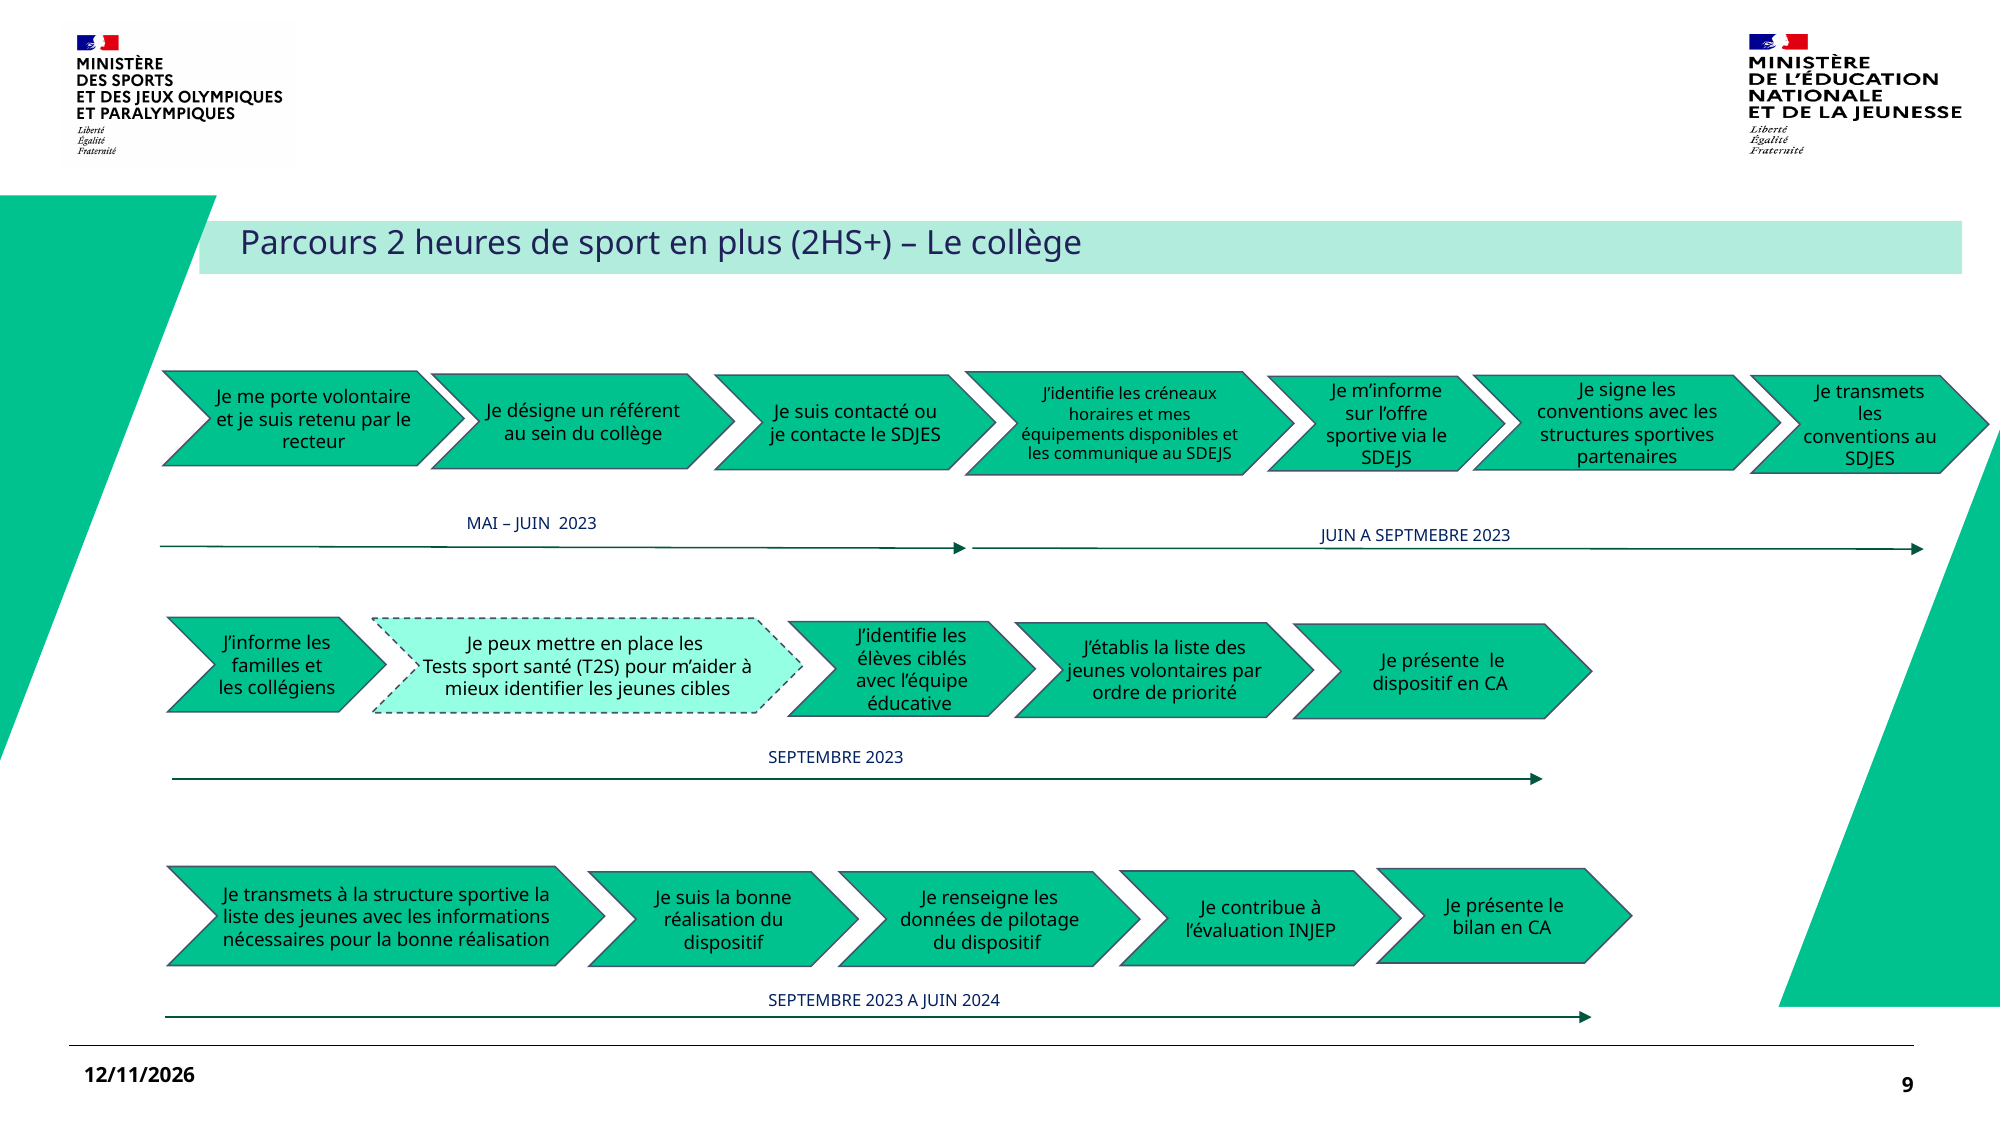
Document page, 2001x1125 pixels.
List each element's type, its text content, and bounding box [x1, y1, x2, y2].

text_box Je transmets les conventions au SDJES [1751, 375, 1989, 474]
text_box Je présente le bilan en CA [1377, 868, 1632, 964]
text_box Je peux mettre en place les Tests sport santé (T2S) pour m’aider à mieux identifier les jeunes cibles [371, 618, 804, 713]
text_box SEPTEMBRE 2023 [753, 739, 1281, 774]
text_box Je contribue à l’évaluation INJEP [1120, 871, 1401, 966]
text_box Je suis contacté ou je contacte le SDJES [715, 375, 996, 470]
text_box J’identifie les créneaux horaires et mes équipements disponibles et les communique au SDEJS [966, 371, 1294, 475]
text_box Je présente le dispositif en CA [1293, 624, 1592, 719]
text_box Parcours 2 heures de sport en plus (2HS+) – Le collège [199, 220, 1963, 274]
text_box Je désigne un référent au sein du collège [432, 374, 735, 469]
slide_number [69, 1046, 519, 1107]
text_box Je m’informe sur l’offre sportive via le SDEJS [1268, 376, 1505, 471]
text_box Je me porte volontaire et je suis retenu par le recteur [163, 371, 465, 466]
text_box J’informe les familles et les collégiens [167, 617, 387, 712]
text_box SEPTEMBRE 2023 A JUIN 2024 [753, 982, 1281, 1016]
picture [1749, 34, 1963, 155]
picture [62, 20, 297, 169]
text_box J’établis la liste des jeunes volontaires par ordre de priorité [1015, 622, 1314, 718]
text_box Je transmets à la structure sportive la liste des jeunes avec les informations nécessaires pour la bonne réalisation [167, 866, 605, 966]
text_box MAI – JUIN 2023 [451, 505, 979, 540]
text_box J’identifie les élèves ciblés avec l’équipe éducative [788, 621, 1036, 717]
text_box JUIN A SEPTMEBRE 2023 [1306, 516, 1543, 546]
text_box Je renseigne les données de pilotage du dispositif [839, 871, 1140, 967]
text_box Je suis la bonne réalisation du dispositif [588, 871, 859, 967]
slide_number 9 [1618, 1046, 1914, 1125]
text_box Je signe les conventions avec les structures sportives partenaires [1473, 375, 1781, 470]
